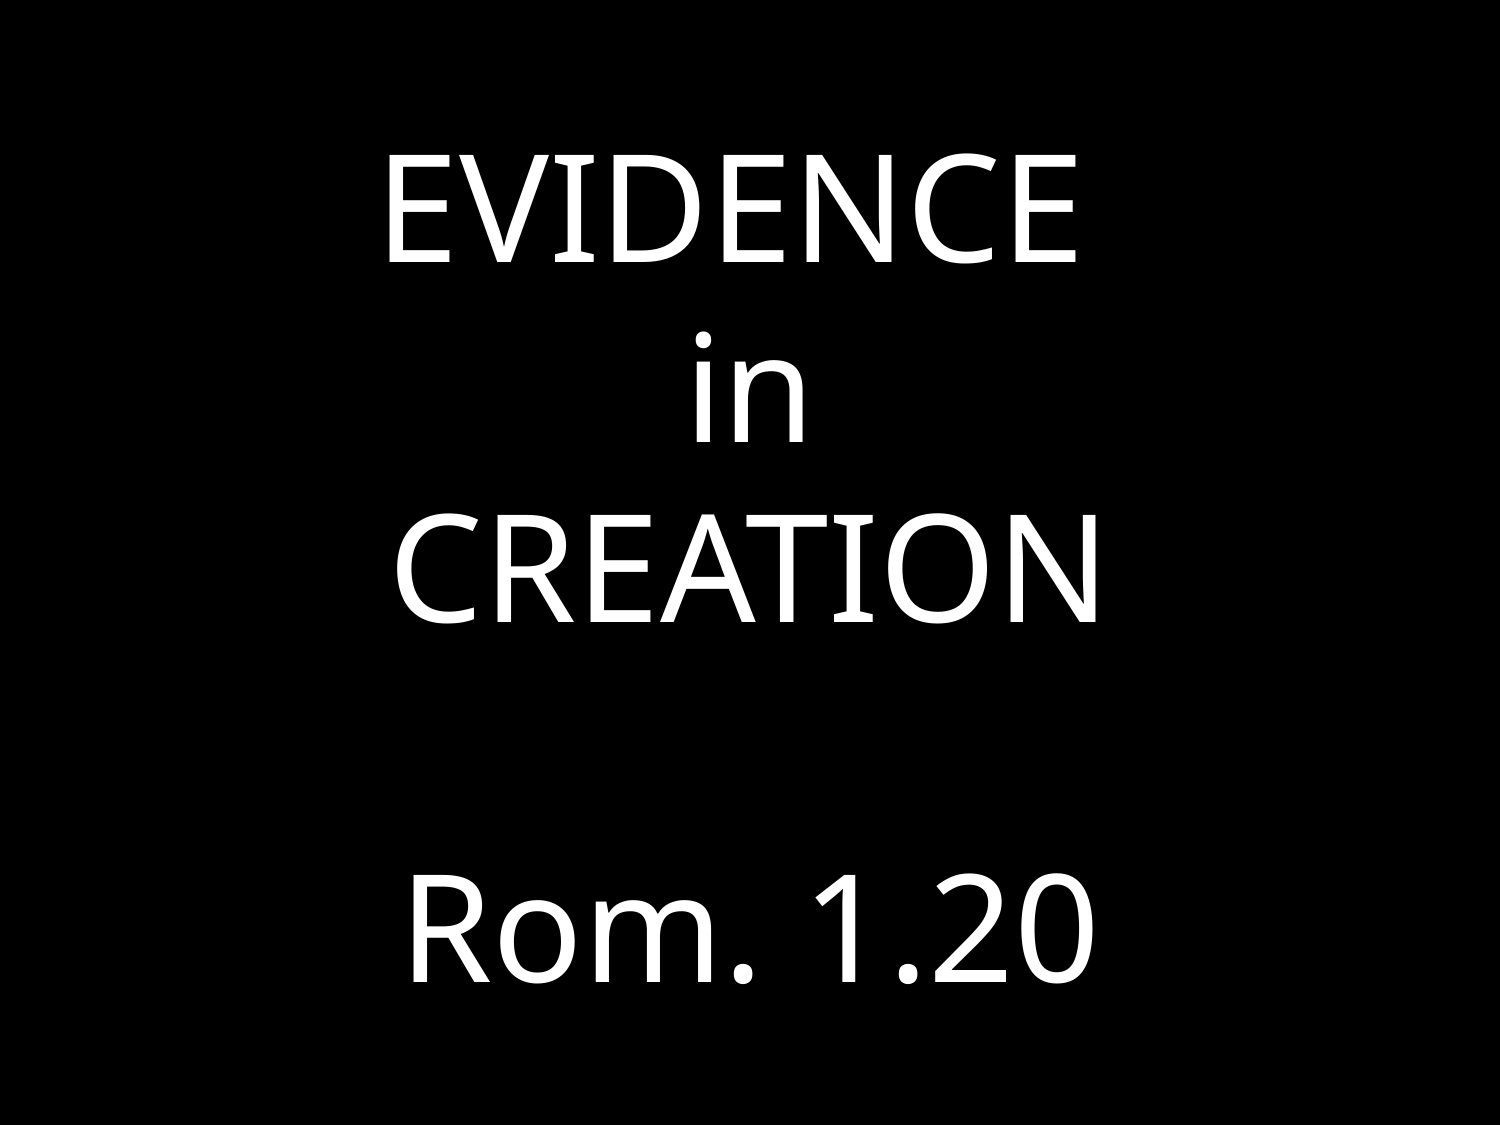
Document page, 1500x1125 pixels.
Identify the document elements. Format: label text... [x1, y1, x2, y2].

title EVIDENCE in CREATION Rom. 1.20 [0, 0, 1500, 1125]
